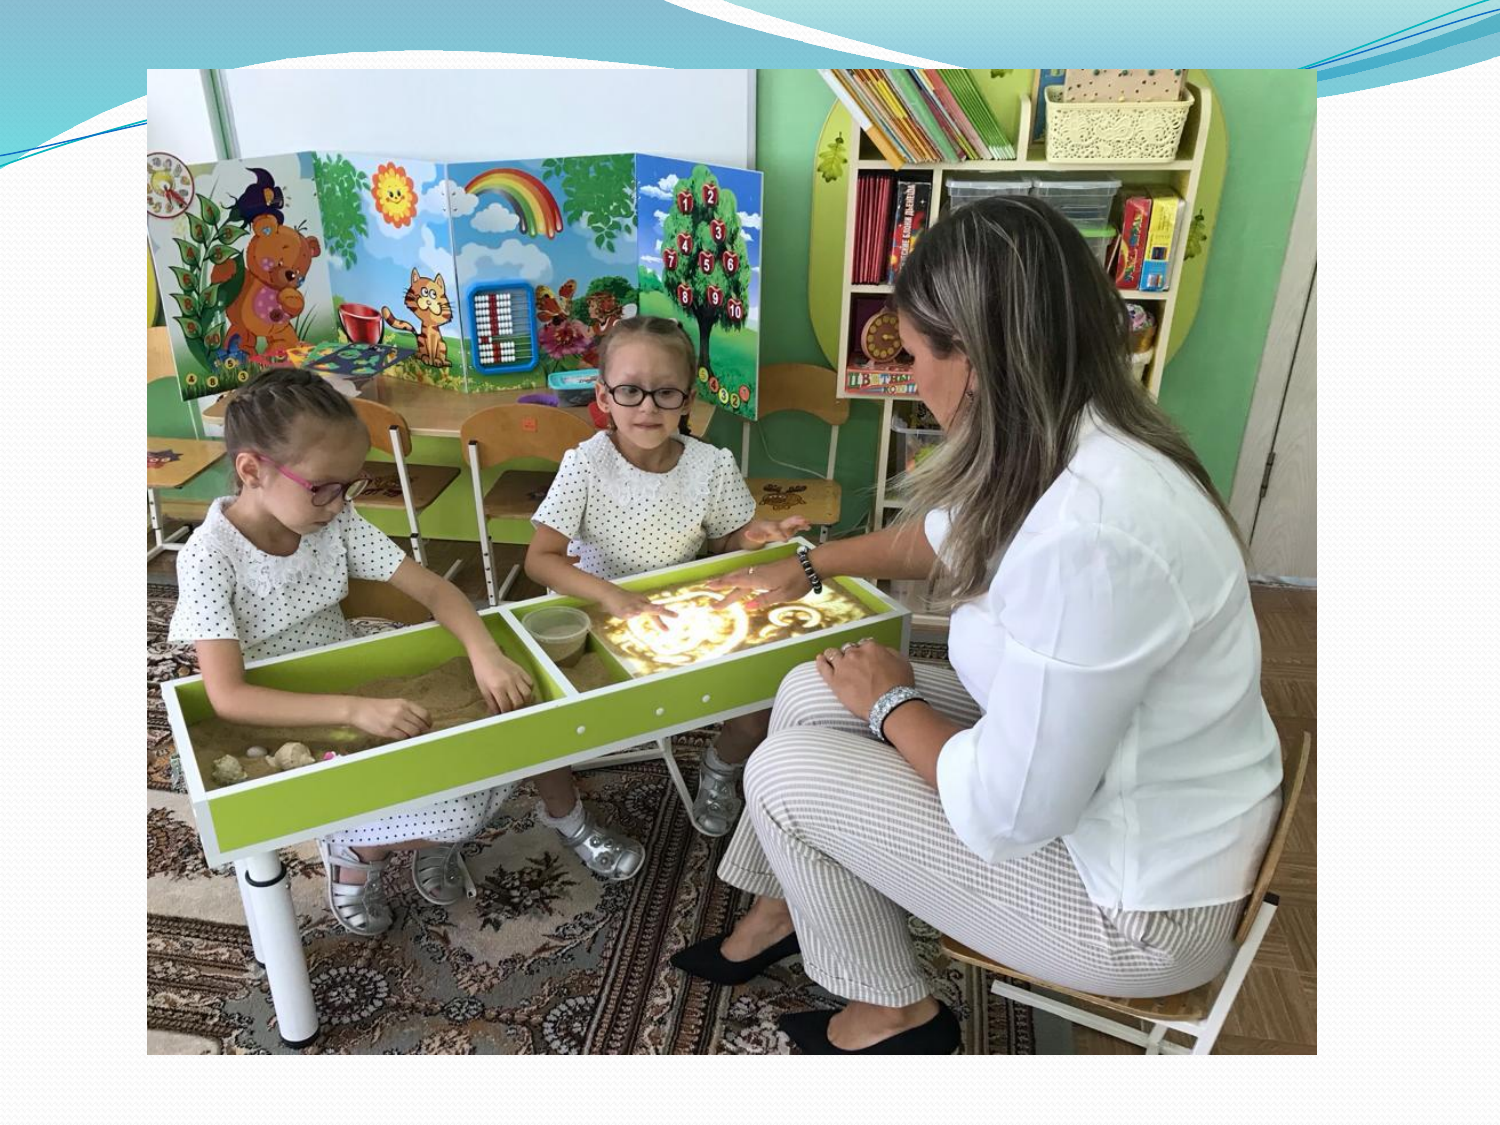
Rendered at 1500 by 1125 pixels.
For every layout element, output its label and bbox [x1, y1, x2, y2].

picture [147, 69, 1318, 1055]
